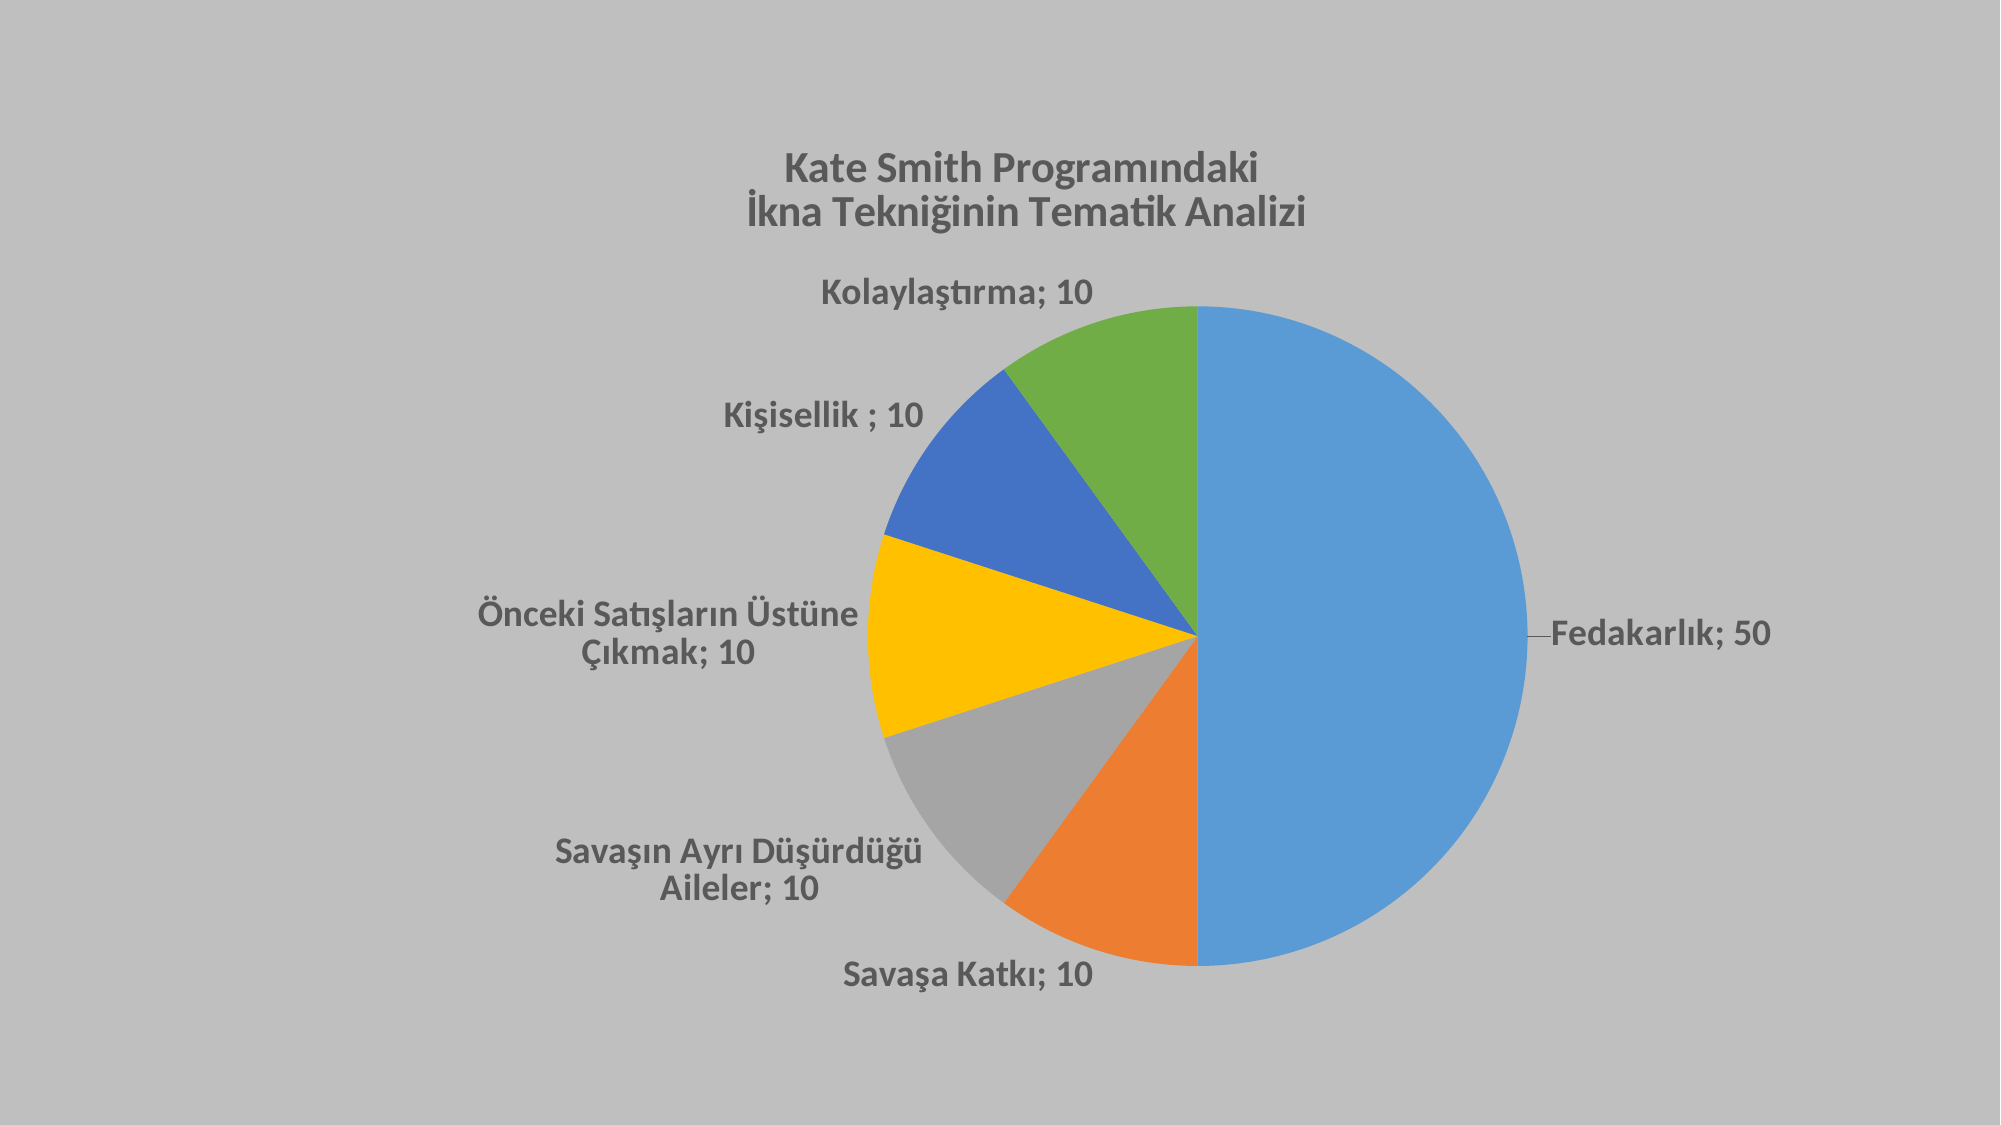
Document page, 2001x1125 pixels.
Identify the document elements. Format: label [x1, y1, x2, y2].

chart [131, 109, 1922, 1022]
